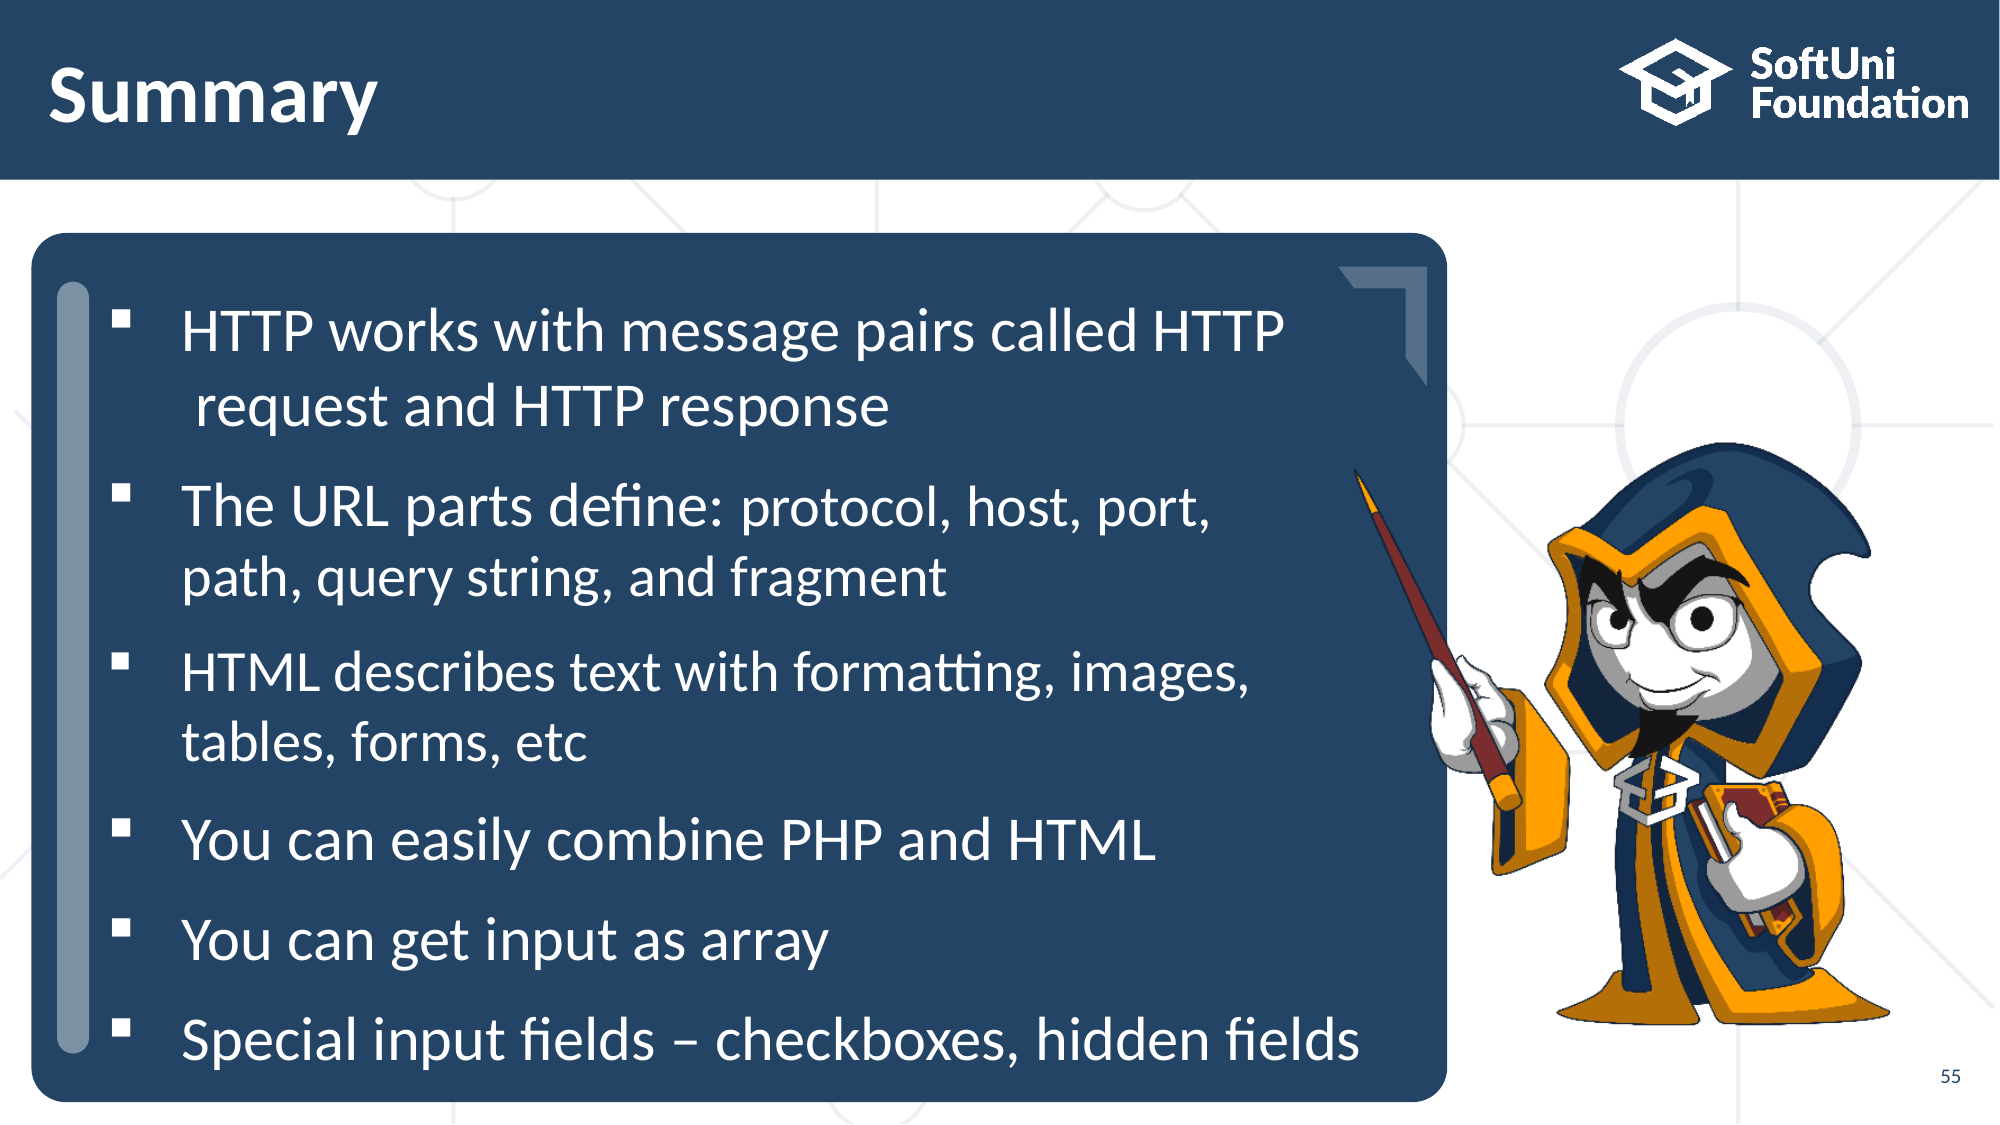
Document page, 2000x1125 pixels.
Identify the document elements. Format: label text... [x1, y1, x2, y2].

picture [1618, 38, 1968, 126]
text_box HTTP works with message pairs called HTTP request and HTTP response The URL parts define: protocol, host, port, path, query string, and fragment HTML describes text with formatting, images, tables, forms, etc You can easily combine PHP and HTML You can get input as array Special input fields – checkboxes, hidden fields [1451, 282, 1968, 1100]
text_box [31, 232, 1448, 1103]
picture [1334, 391, 1943, 1050]
title Summary [31, 16, 1591, 162]
